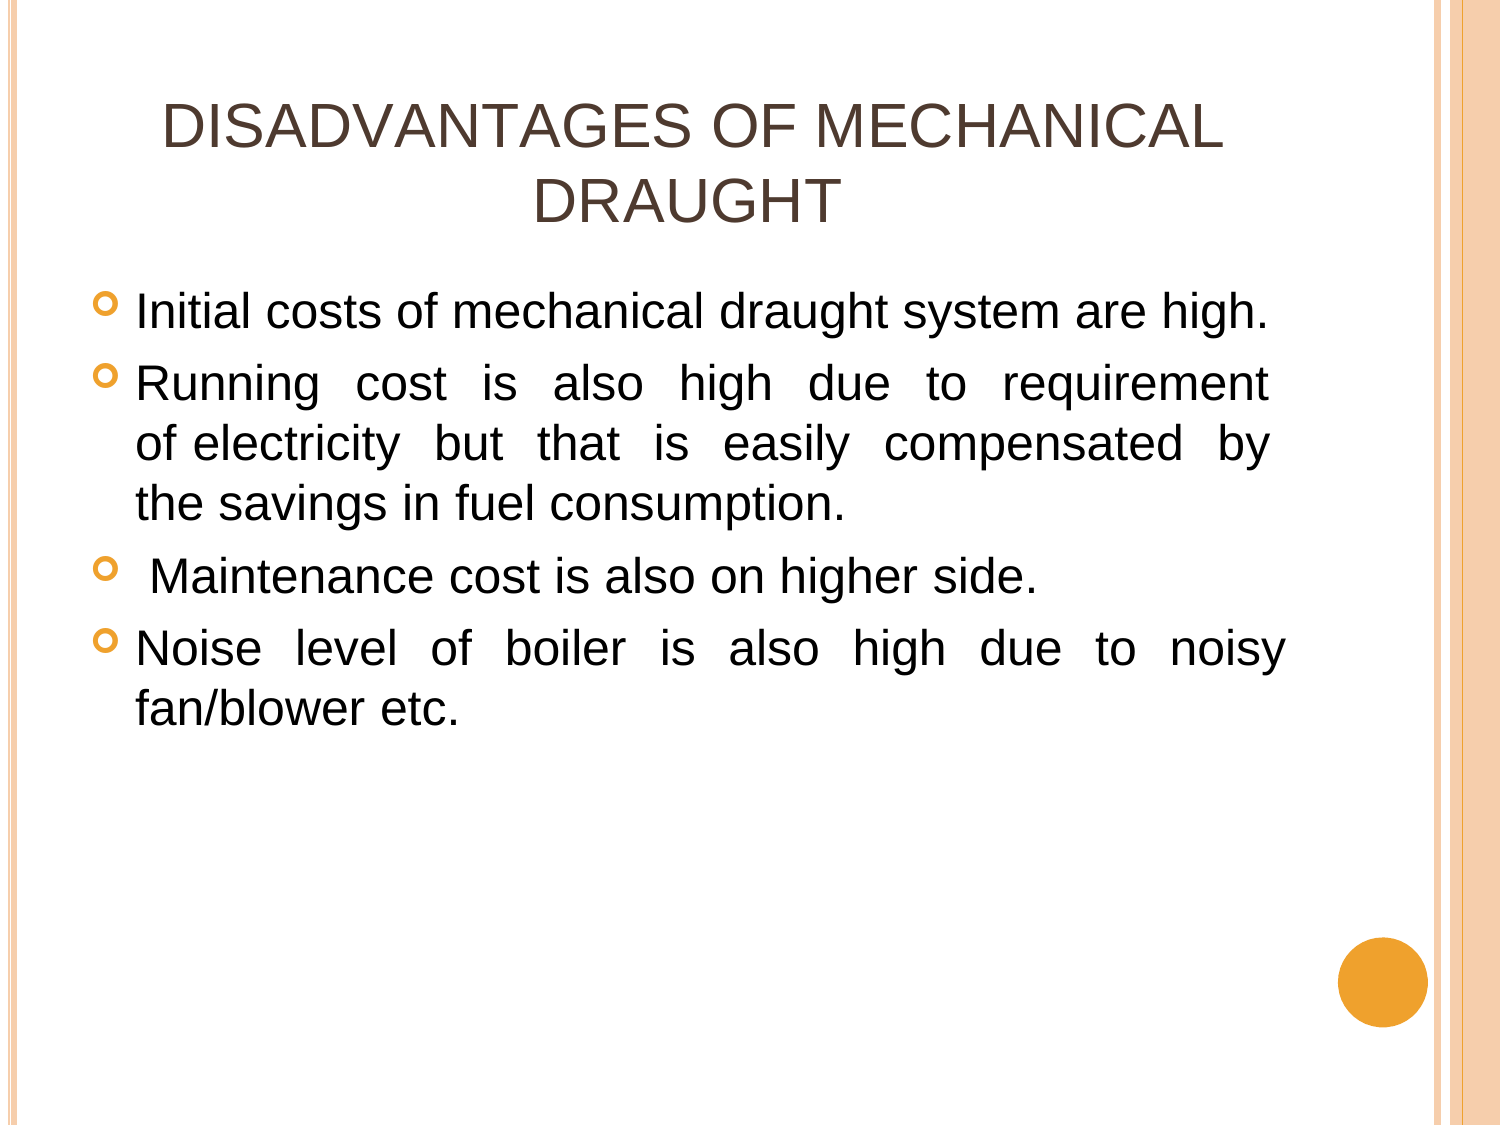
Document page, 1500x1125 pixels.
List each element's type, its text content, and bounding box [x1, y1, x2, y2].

text_box Initial costs of mechanical draught system are high. Running cost is also high due to requirement of electricity but that is easily compensated by the savings in fuel consumption. Maintenance cost is also on higher side. Noise level of boiler is also high due to noisy fan/blower etc. [87, 278, 1288, 736]
title DISADVANTAGES OF MECHANICAL DRAUGHT [159, 85, 1341, 274]
